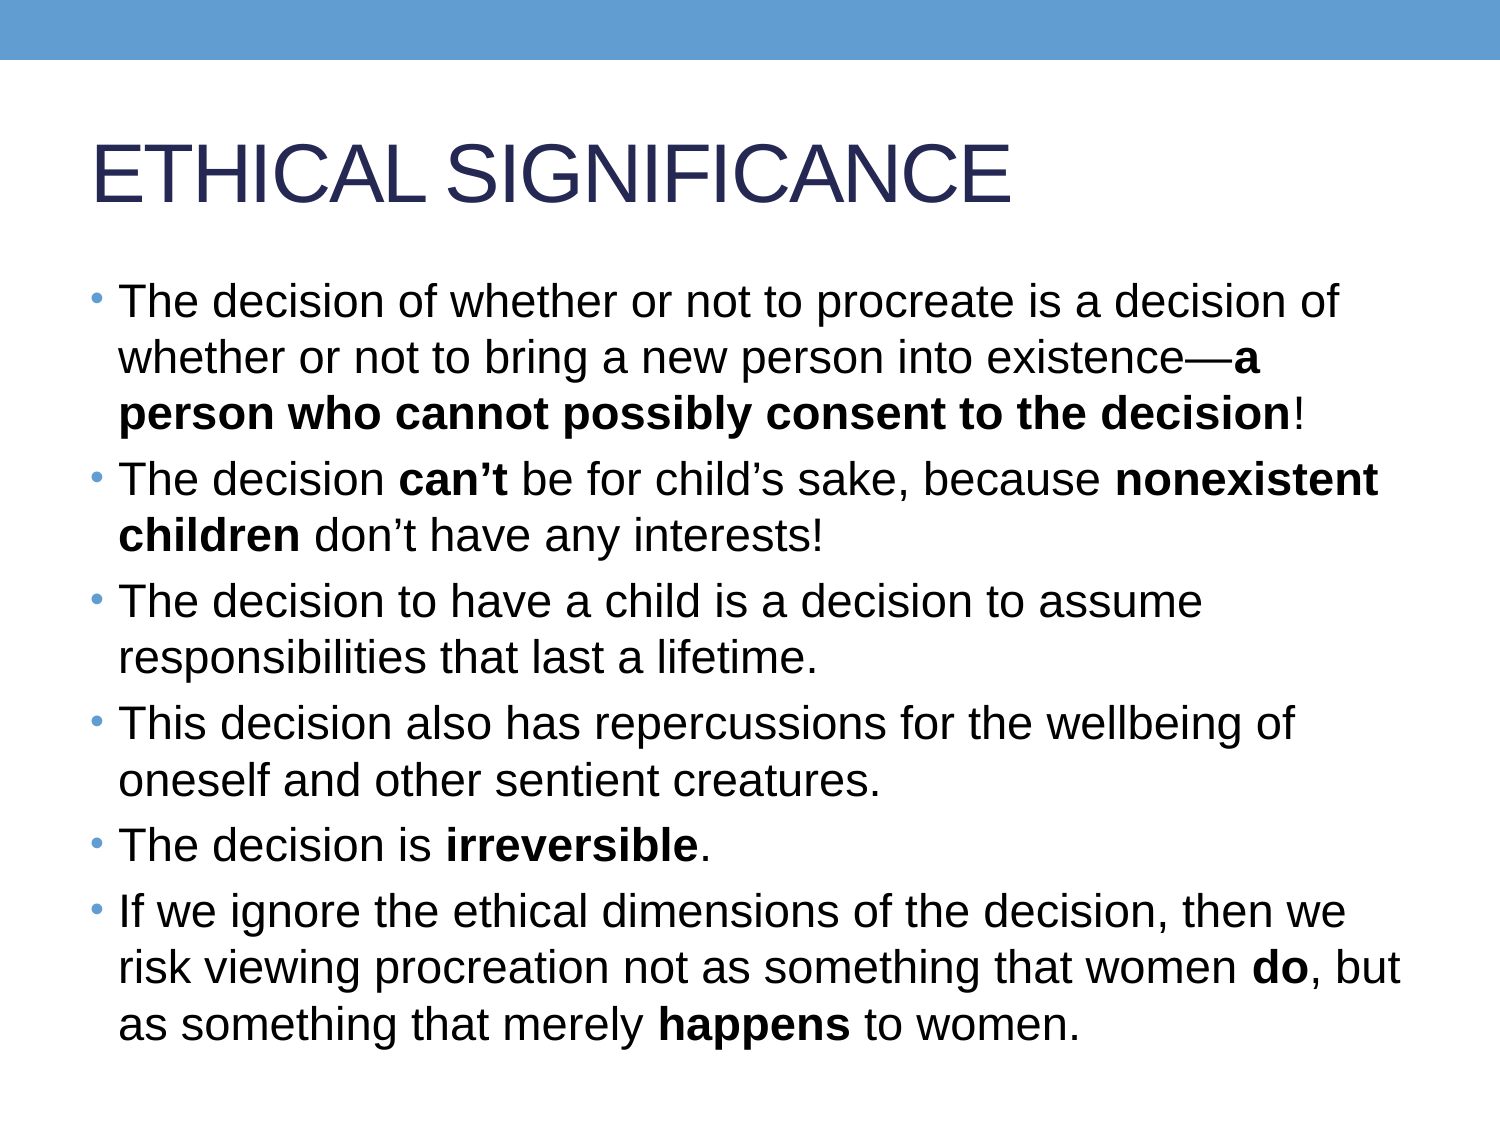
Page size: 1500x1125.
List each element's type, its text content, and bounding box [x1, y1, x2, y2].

title ETHICAL SIGNIFICANCE [75, 87, 1425, 250]
list The decision of whether or not to procreate is a decision of whether or not to bring a new person into existence—a person who cannot possibly consent to the decision! The decision can’t be for child’s sake, because nonexistent children don’t have any interests! The decision to have a child is a decision to assume responsibilities that last a lifetime. This decision also has repercussions for the wellbeing of oneself and other sentient creatures. The decision is irreversible. If we ignore the ethical dimensions of the decision, then we risk viewing procreation not as something that women do, but as something that merely happens to women. [75, 262, 1425, 1063]
